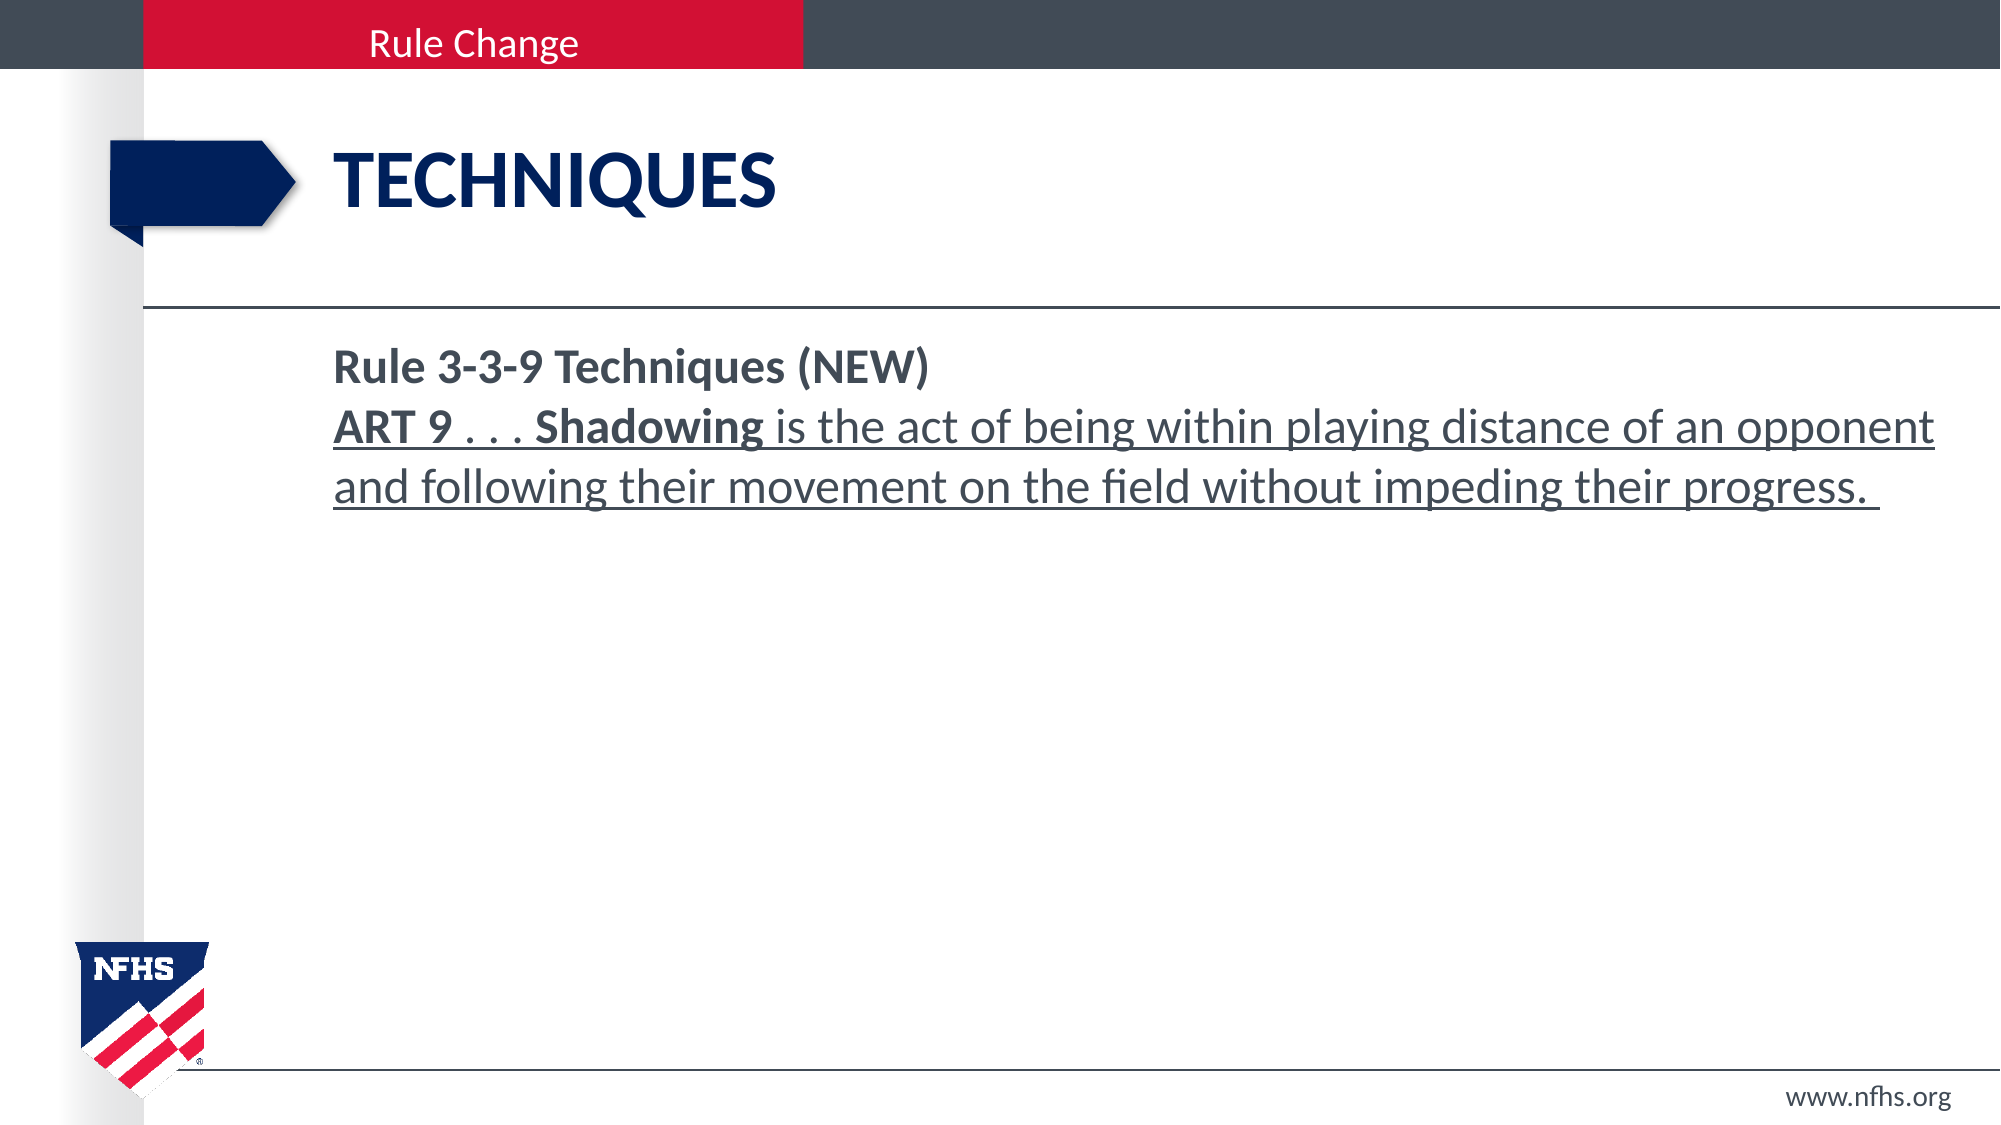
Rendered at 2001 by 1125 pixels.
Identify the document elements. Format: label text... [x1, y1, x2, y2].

list Rule 3-3-9 Techniques (NEW) ART 9 . . . Shadowing is the act of being within playing distance of an opponent and following their movement on the field without impeding their progress. [318, 326, 1964, 1039]
footer www.nfhs.org [1639, 1070, 1967, 1119]
picture [75, 942, 209, 1099]
title TECHNIQUES [318, 85, 1964, 285]
